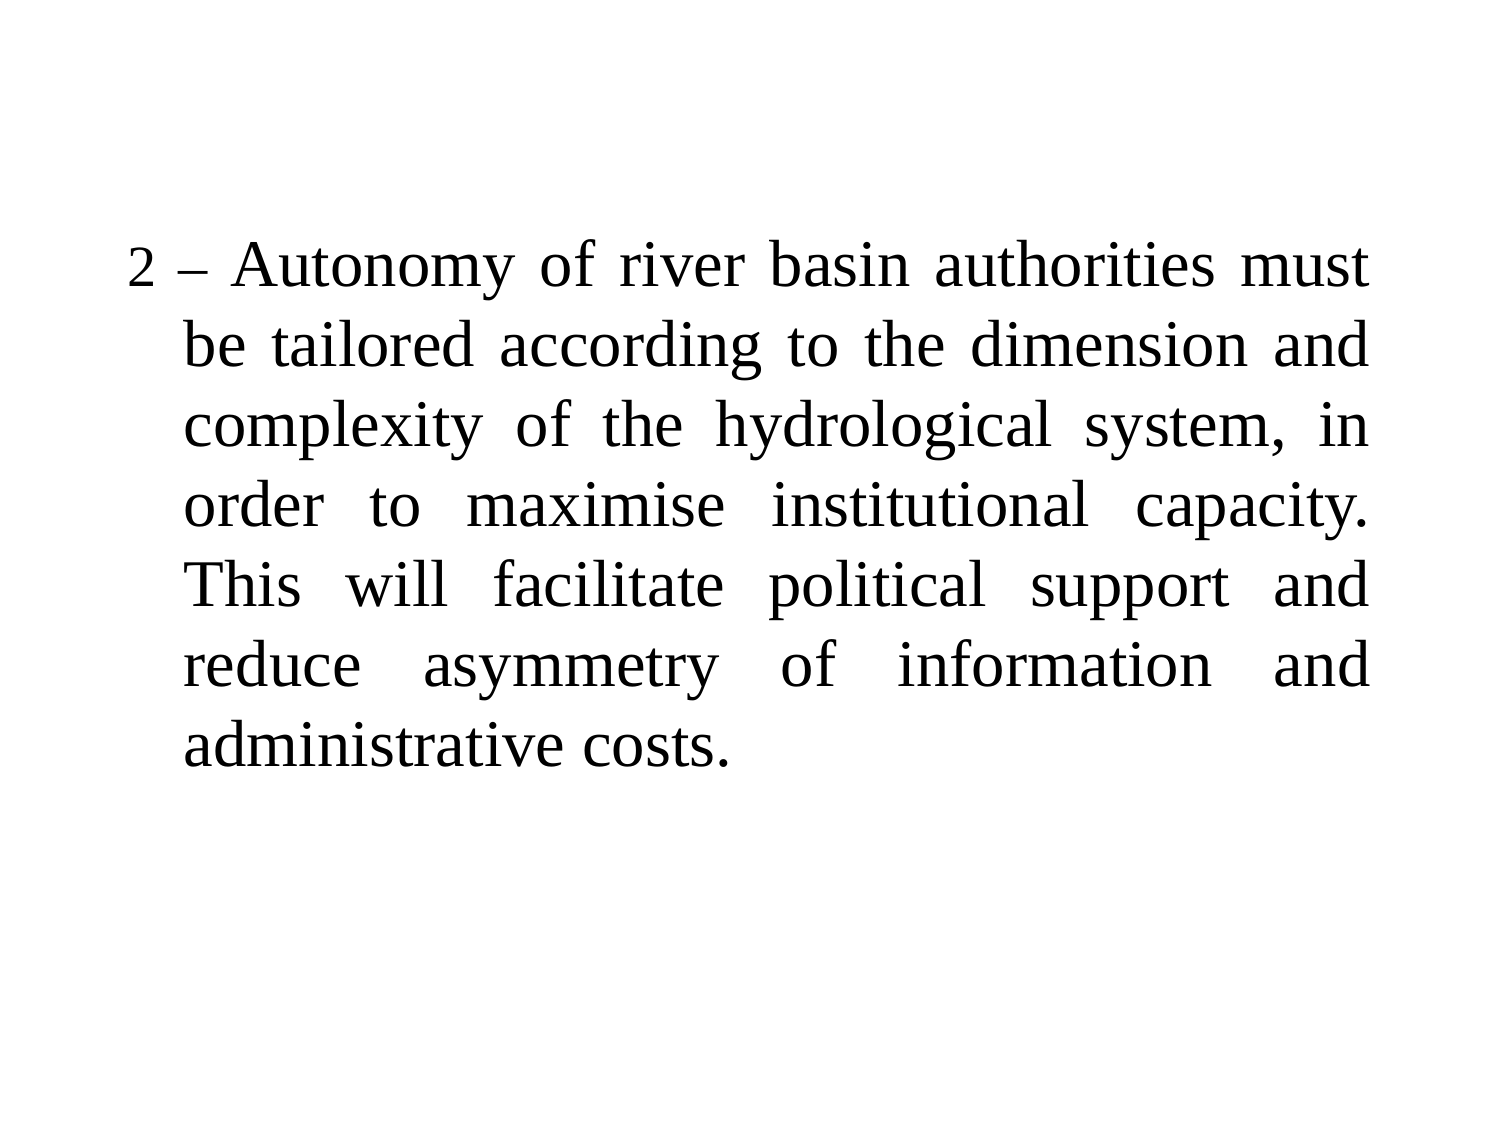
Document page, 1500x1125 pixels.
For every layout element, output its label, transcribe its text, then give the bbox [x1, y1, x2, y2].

list 2 – Autonomy of river basin authorities must be tailored according to the dimension and complexity of the hydrological system, in order to maximise institutional capacity. This will facilitate political support and reduce asymmetry of information and administrative costs. [112, 212, 1388, 1001]
